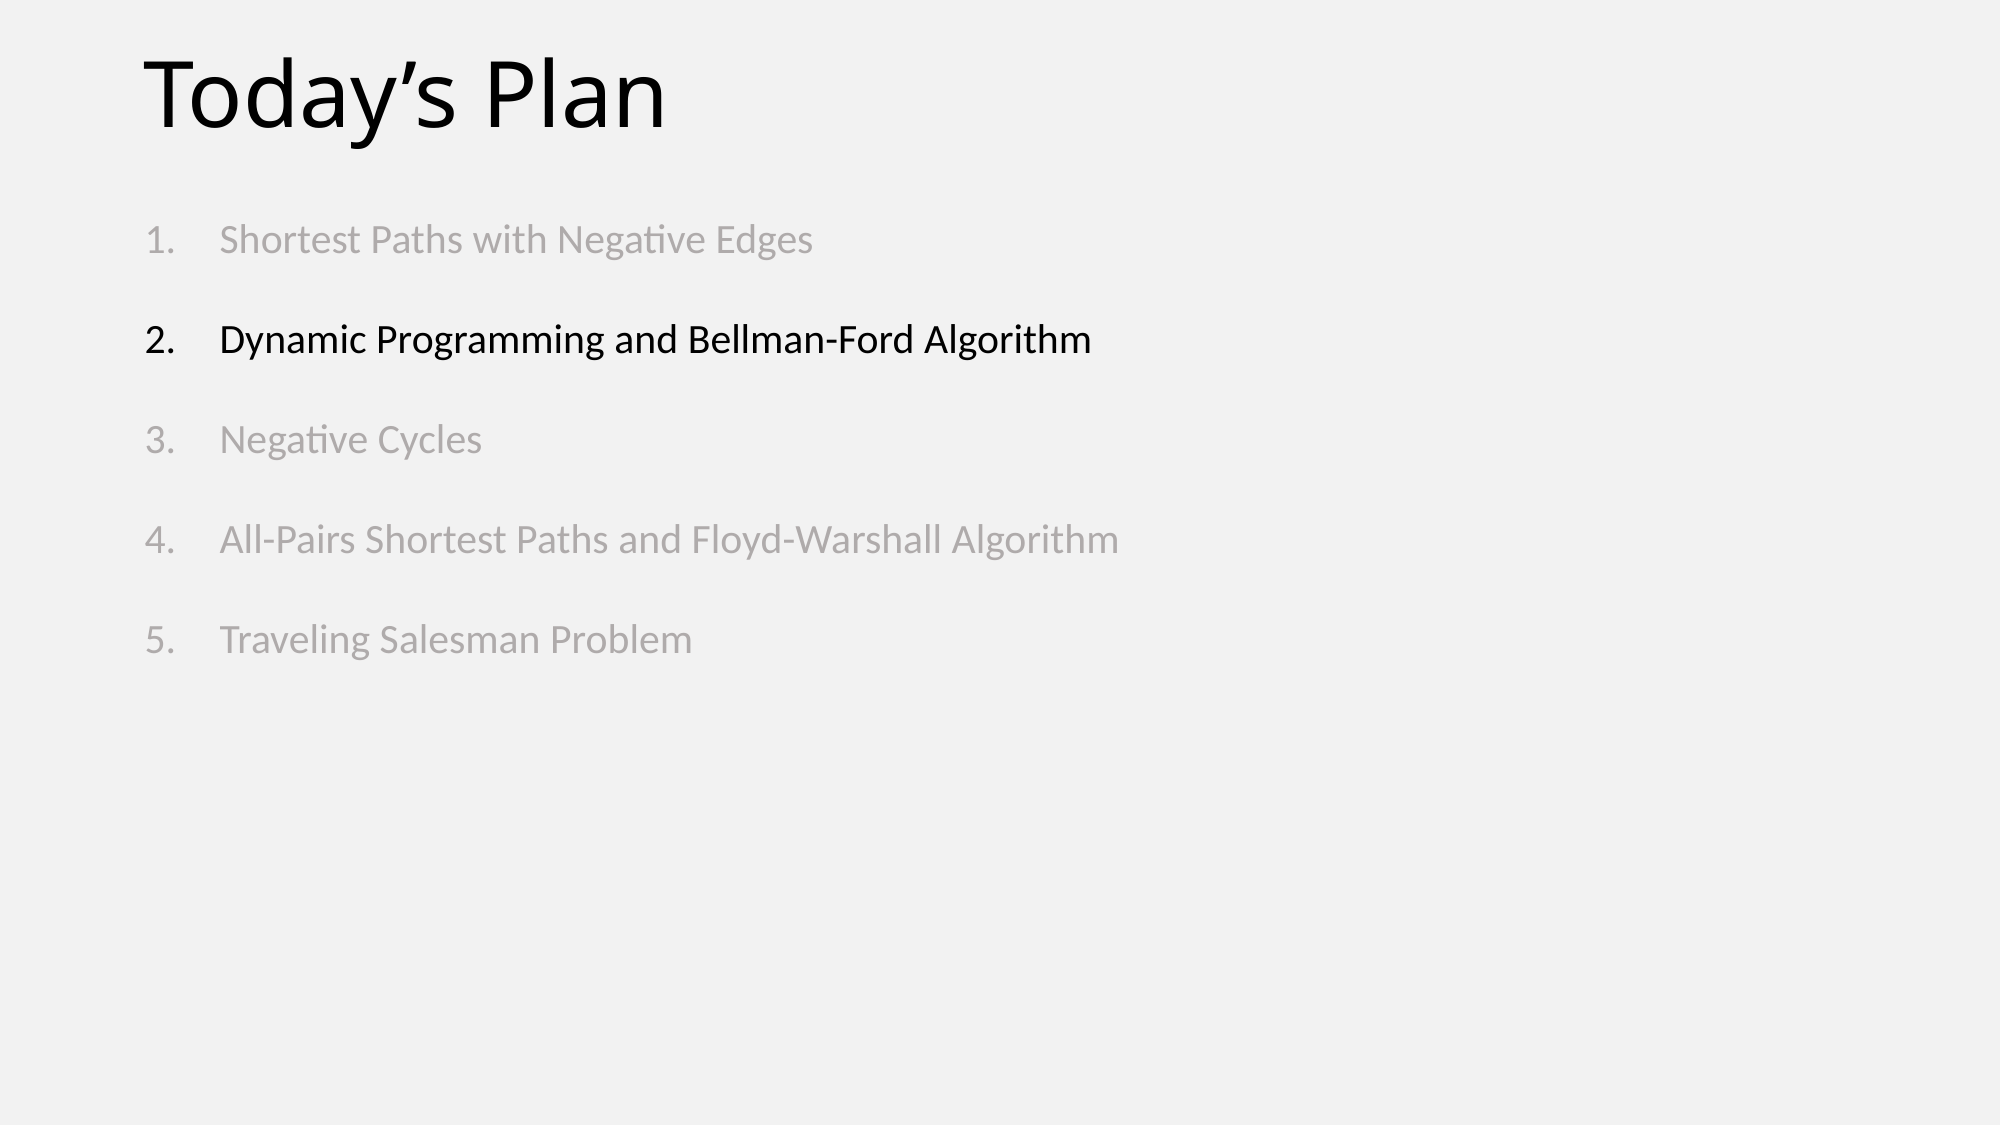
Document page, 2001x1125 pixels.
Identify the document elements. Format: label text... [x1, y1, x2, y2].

text_box Shortest Paths with Negative Edges Dynamic Programming and Bellman-Ford Algorithm Negative Cycles All-Pairs Shortest Paths and Floyd-Warshall Algorithm Traveling Salesman Problem [129, 204, 1209, 720]
title Today’s Plan [128, 17, 1854, 179]
